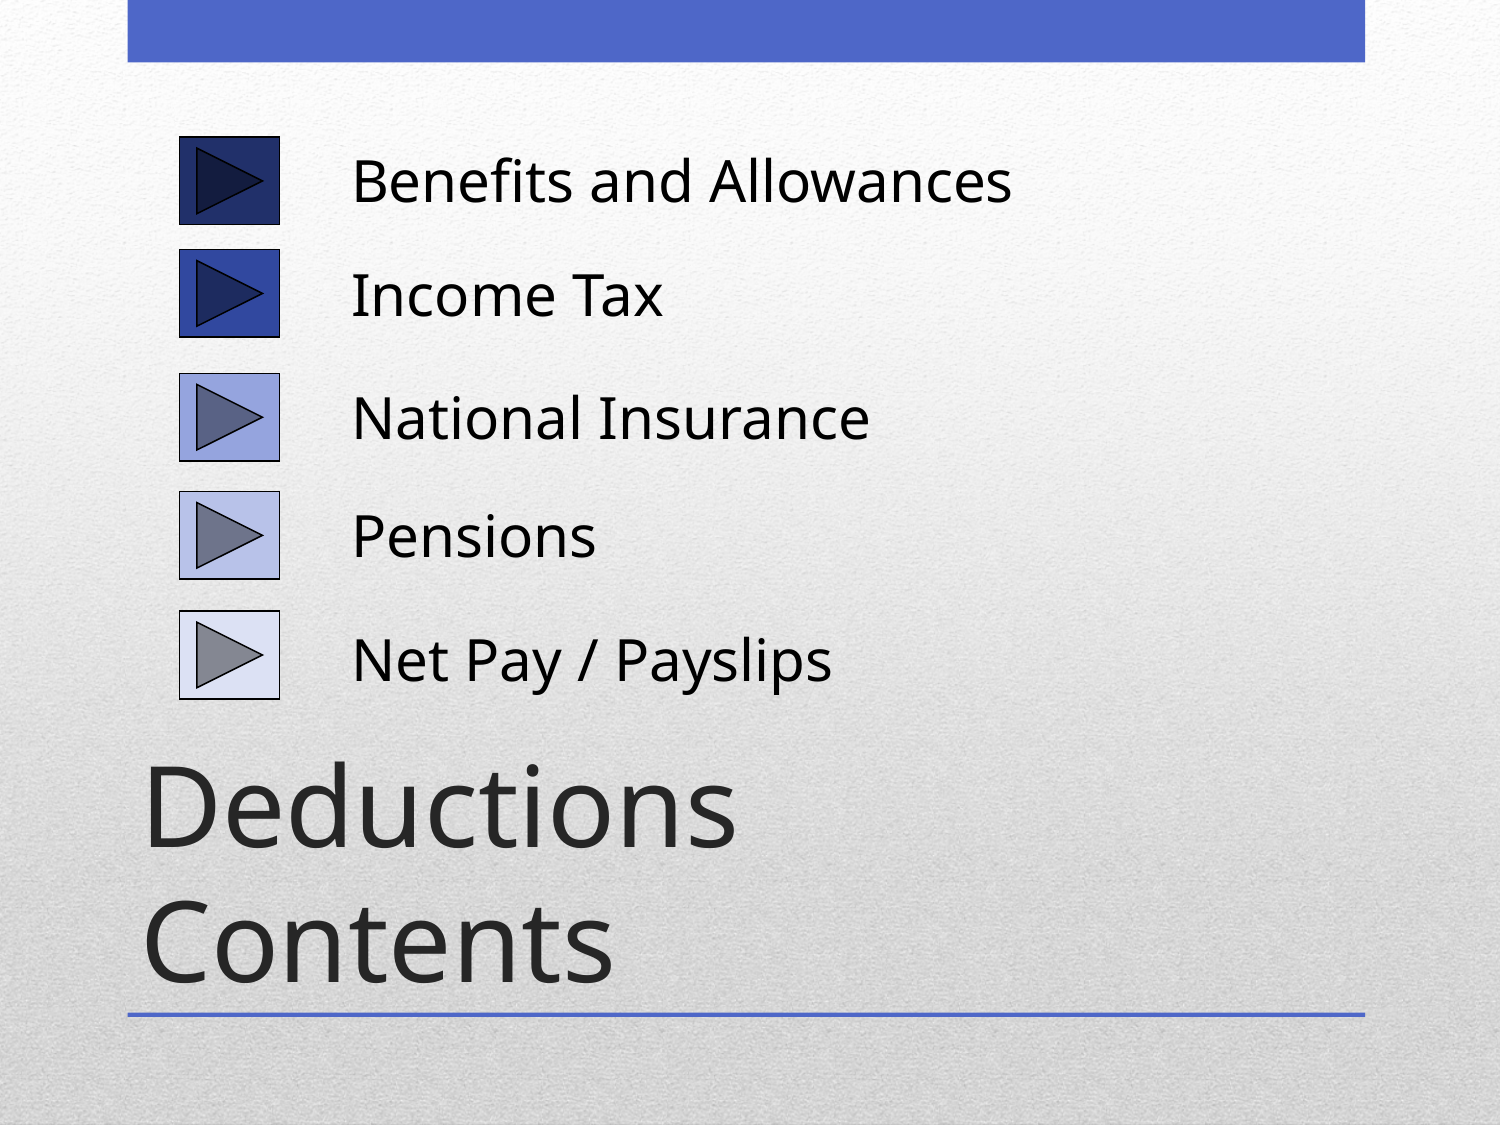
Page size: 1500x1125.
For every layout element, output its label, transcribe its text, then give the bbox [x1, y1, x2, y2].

text_box [179, 373, 280, 461]
text_box Benefits and Allowances [336, 137, 1069, 222]
text_box [179, 249, 280, 338]
title Deductions Contents [124, 749, 1238, 1013]
text_box [179, 611, 280, 699]
text_box Pensions [336, 491, 1069, 577]
text_box Net Pay / Payslips [336, 615, 1069, 701]
text_box [179, 137, 280, 225]
text_box [179, 491, 280, 580]
text_box National Insurance [336, 373, 1069, 459]
text_box Income Tax [336, 250, 1069, 335]
